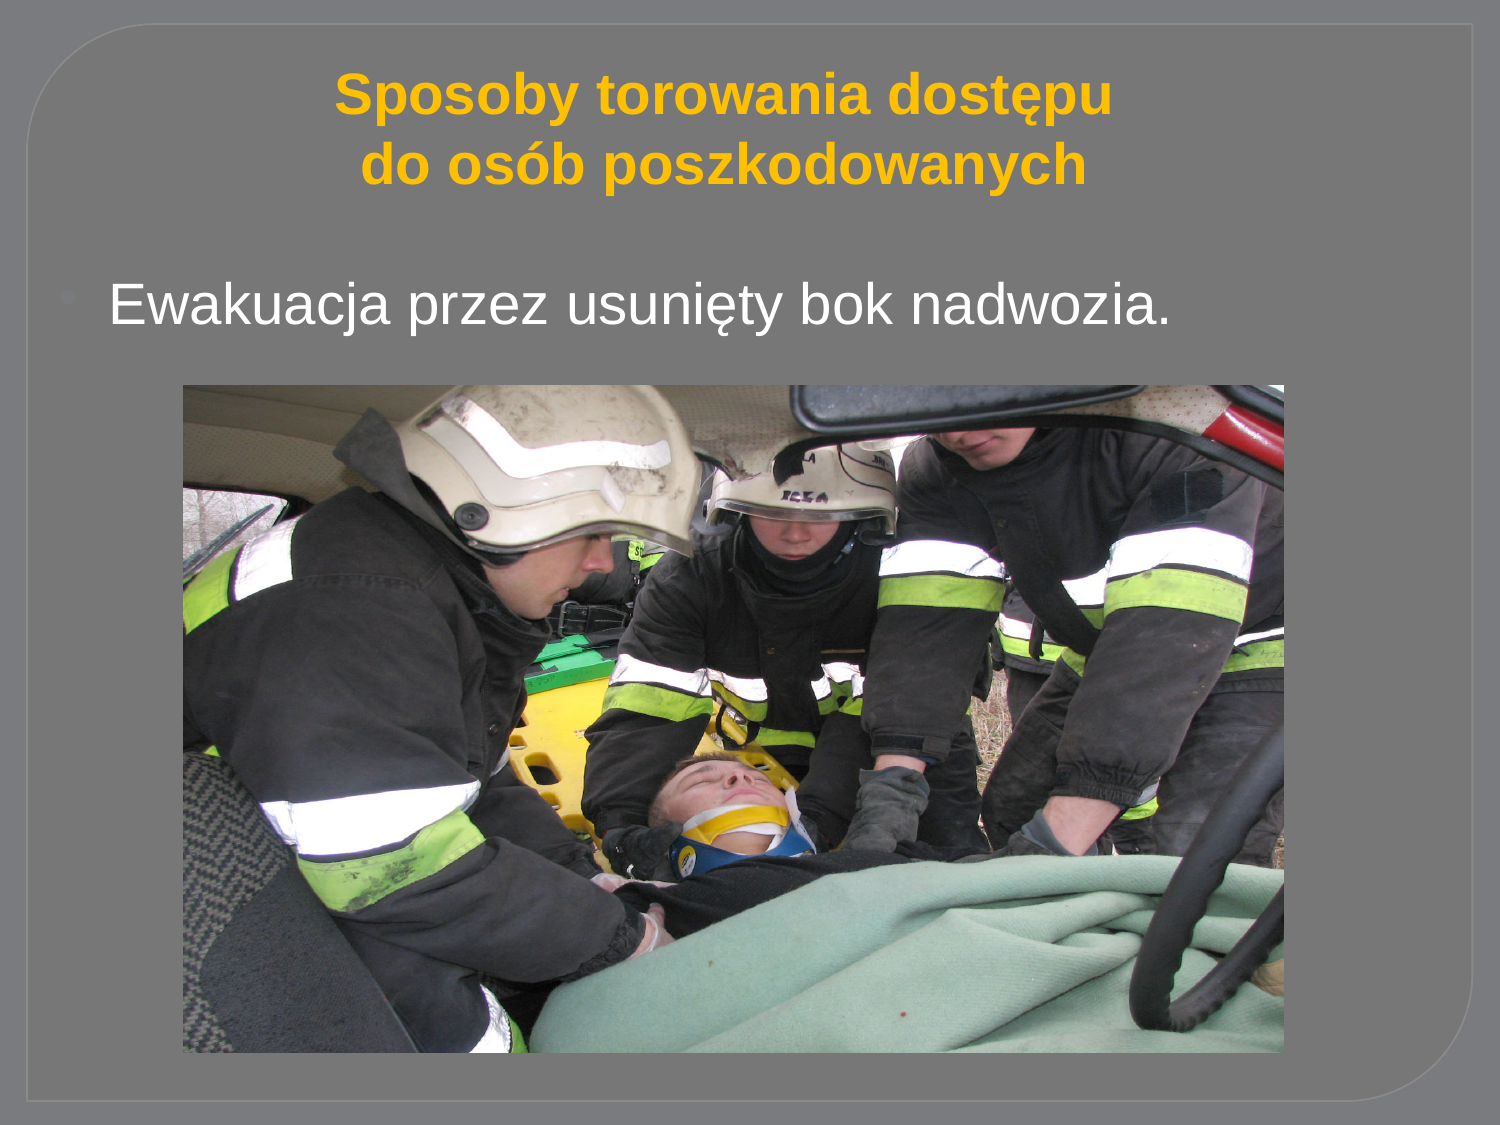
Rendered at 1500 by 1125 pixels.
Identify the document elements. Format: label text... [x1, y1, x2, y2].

list Ewakuacja przez usunięty bok nadwozia. [46, 267, 1483, 575]
picture [183, 385, 1284, 1053]
text_box Sposoby torowania dostępu do osób poszkodowanych [290, 48, 1159, 204]
